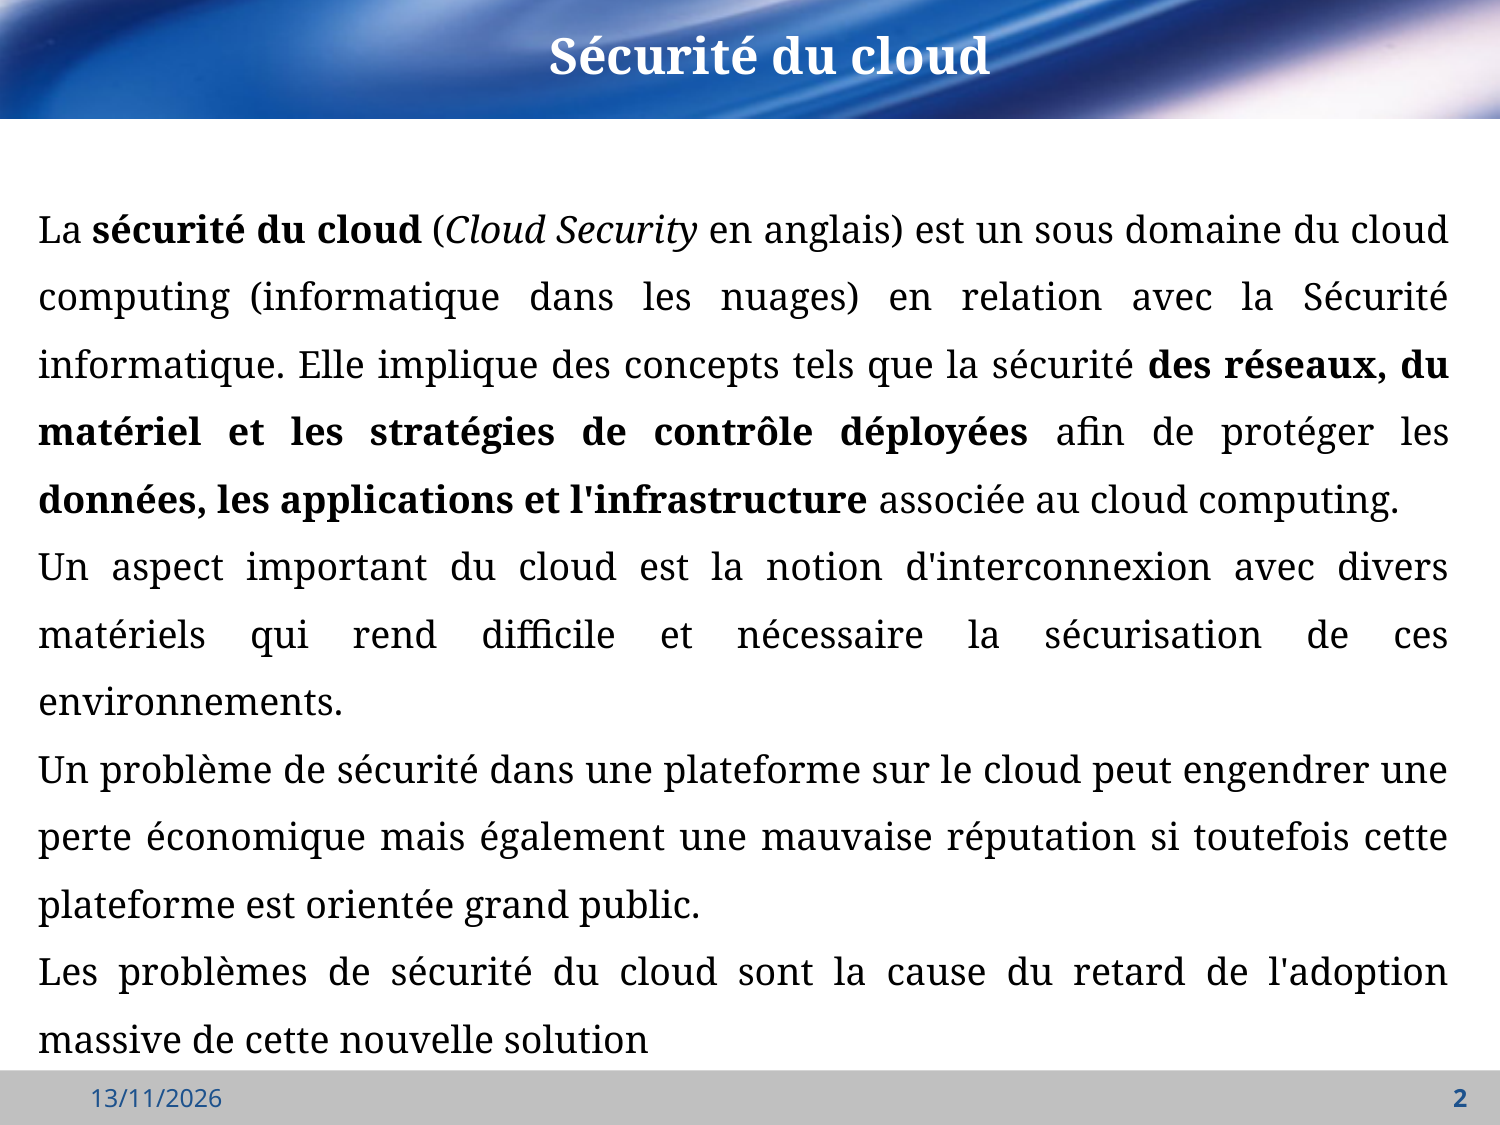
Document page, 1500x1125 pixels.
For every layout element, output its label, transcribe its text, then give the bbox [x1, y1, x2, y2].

picture [0, 0, 1500, 119]
title Sécurité du cloud [74, 8, 1451, 175]
slide_number 2 [1316, 1074, 1483, 1125]
text_box La sécurité du cloud (Cloud Security en anglais) est un sous domaine du cloud computing (informatique dans les nuages) en relation avec la Sécurité informatique. Elle implique des concepts tels que la sécurité des réseaux, du matériel et les stratégies de contrôle déployées afin de protéger les données, les applications et l'infrastructure associée au cloud computing. Un aspect important du cloud est la notion d'interconnexion avec divers matériels qui rend difficile et nécessaire la sécurisation de ces environnements. Un problème de sécurité dans une plateforme sur le cloud peut engendrer une perte économique mais également une mauvaise réputation si toutefois cette plateforme est orientée grand public. Les problèmes de sécurité du cloud sont la cause du retard de l'adoption massive de cette nouvelle solution [23, 175, 1465, 1069]
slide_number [74, 1074, 491, 1118]
